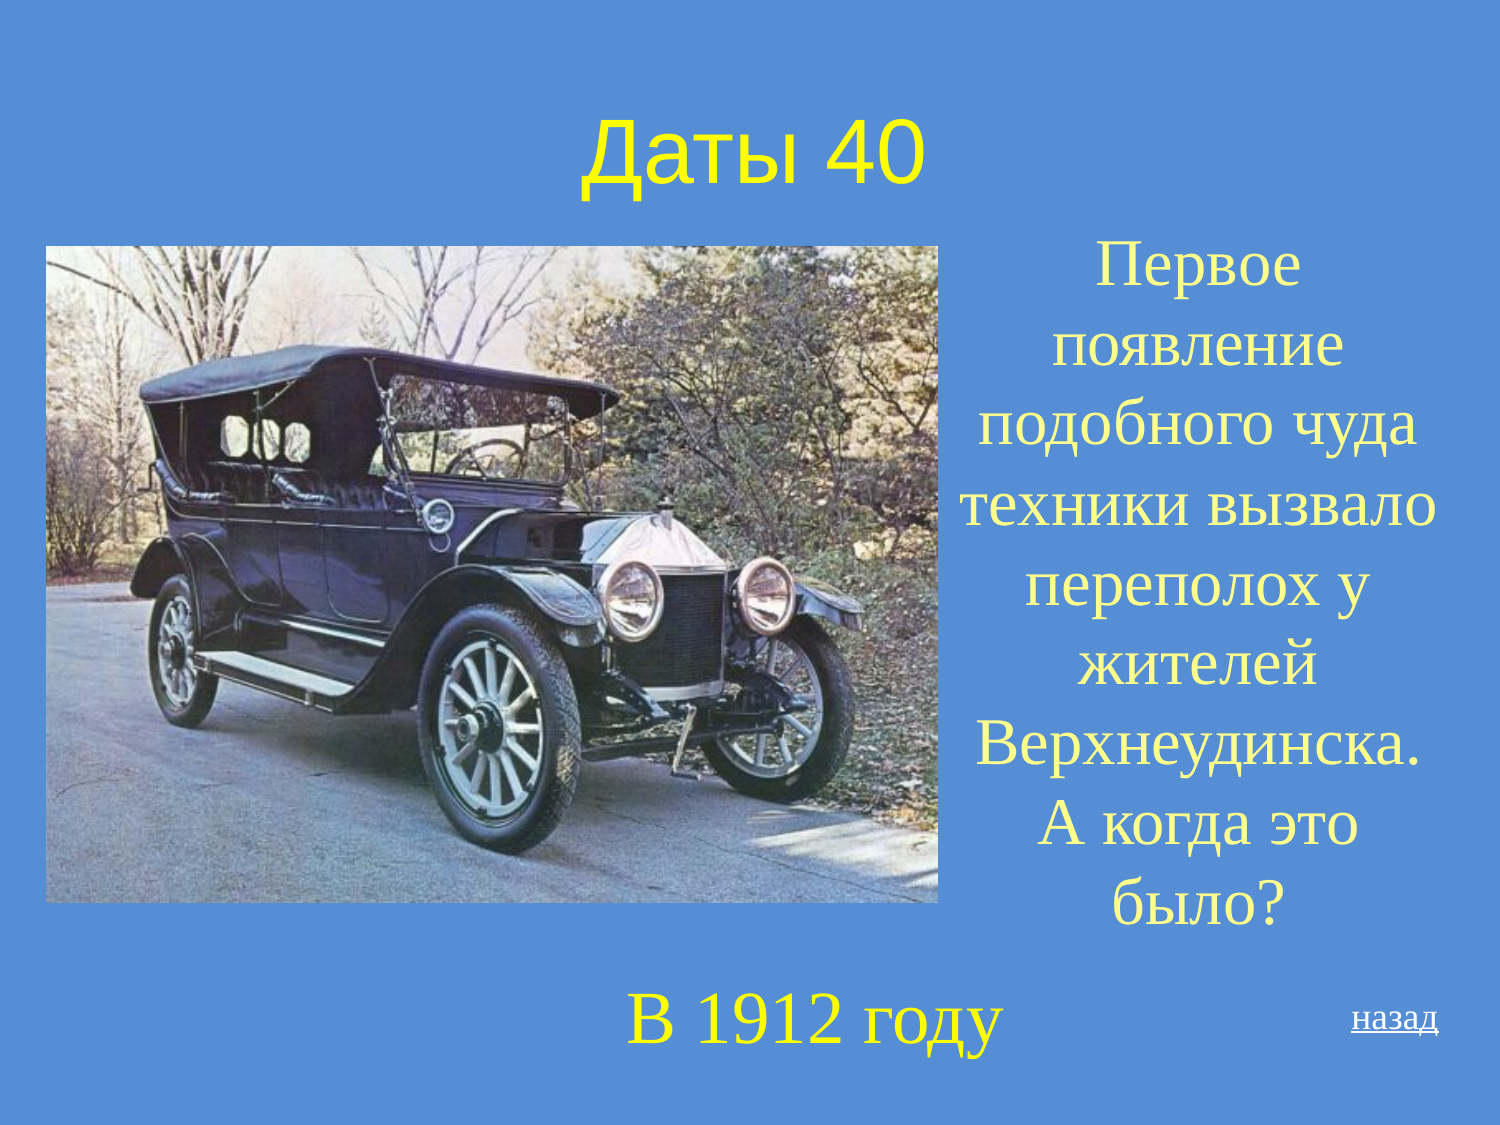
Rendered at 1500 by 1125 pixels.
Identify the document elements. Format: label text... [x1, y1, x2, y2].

text_box назад [1336, 984, 1454, 1045]
title Даты 40 [117, 46, 1393, 245]
subtitle Первое появление подобного чуда техники вызвало переполох у жителей Верхнеудинска. А когда это было? [937, 210, 1461, 961]
picture [46, 245, 938, 903]
text_box В 1912 году [611, 960, 1019, 1066]
